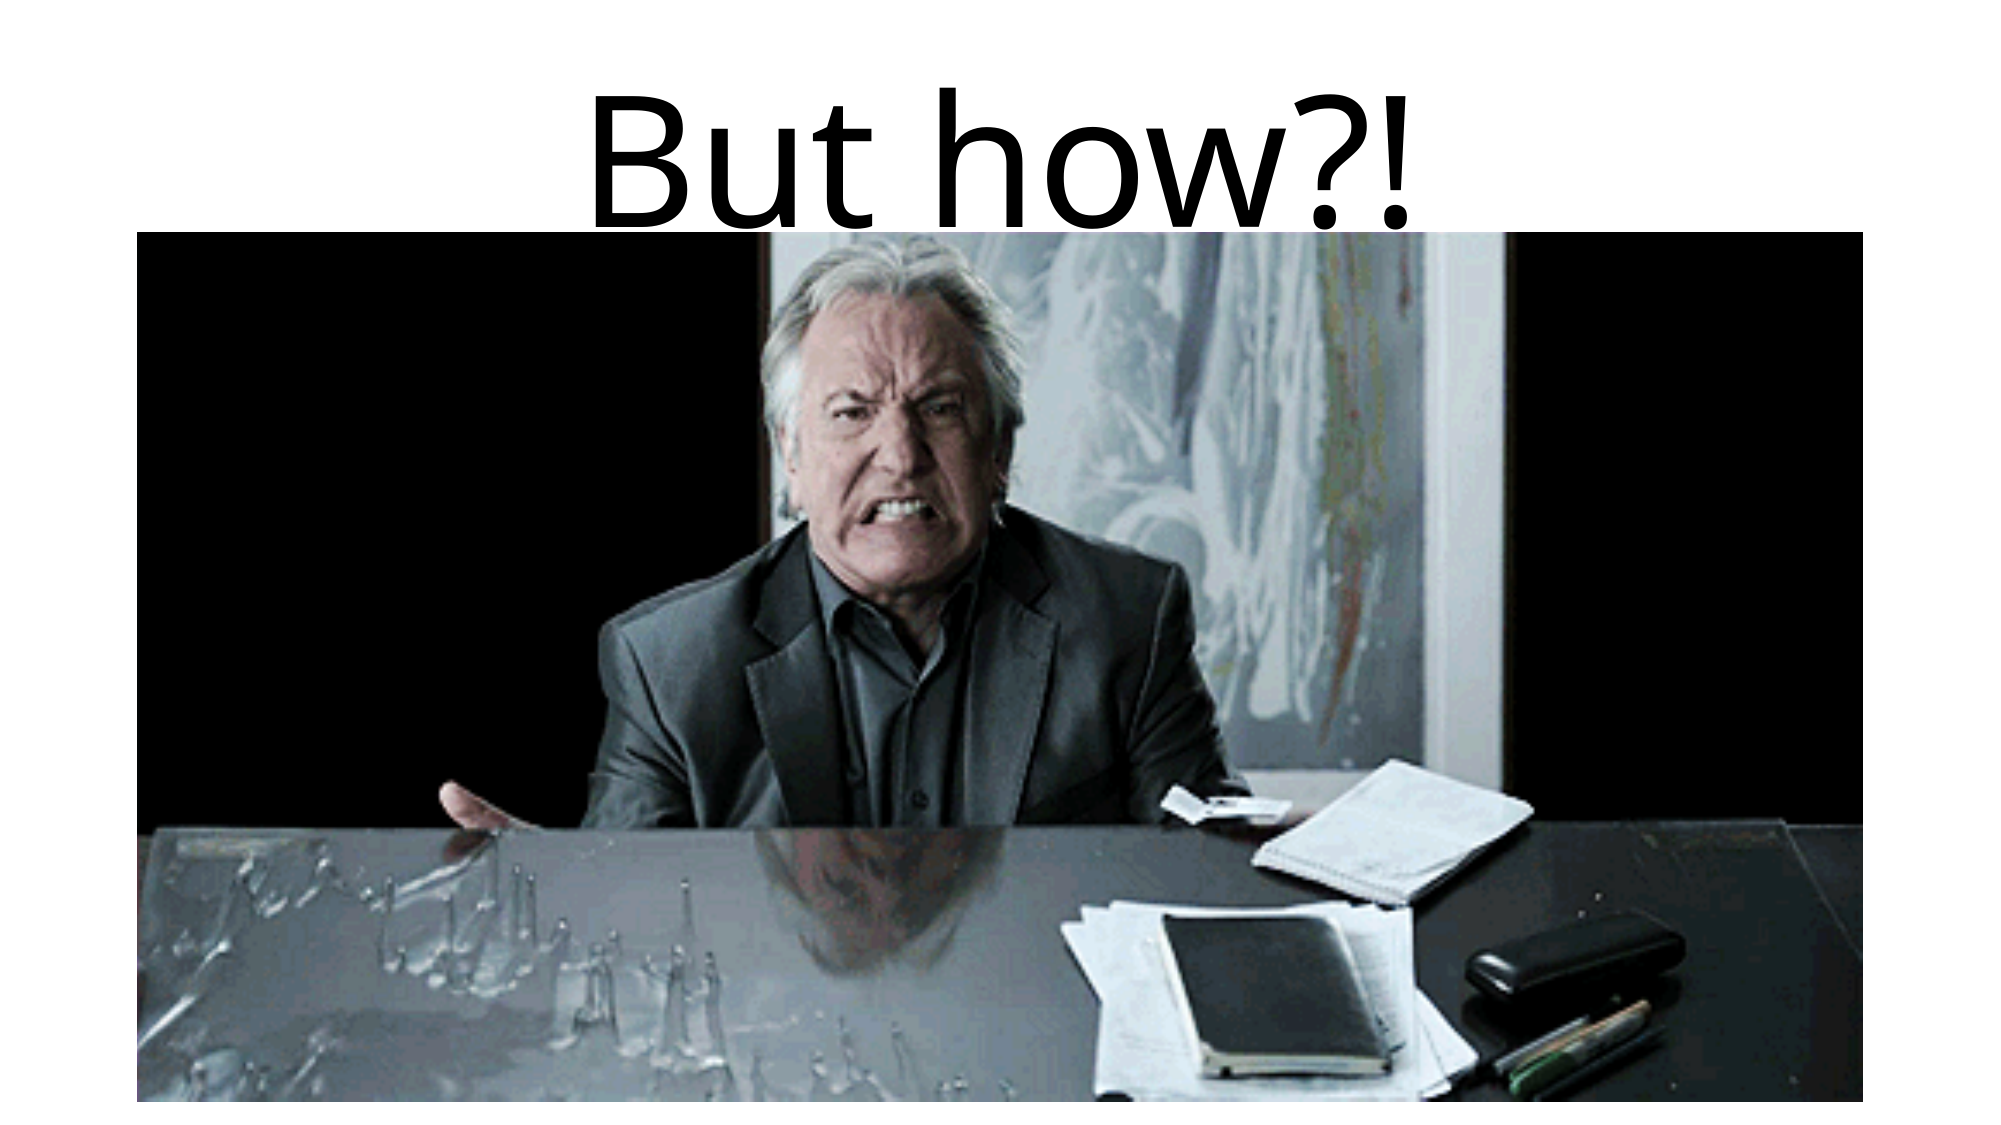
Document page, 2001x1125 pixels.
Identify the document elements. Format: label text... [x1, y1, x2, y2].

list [137, 232, 1863, 1102]
title But how?! [137, 59, 1863, 232]
